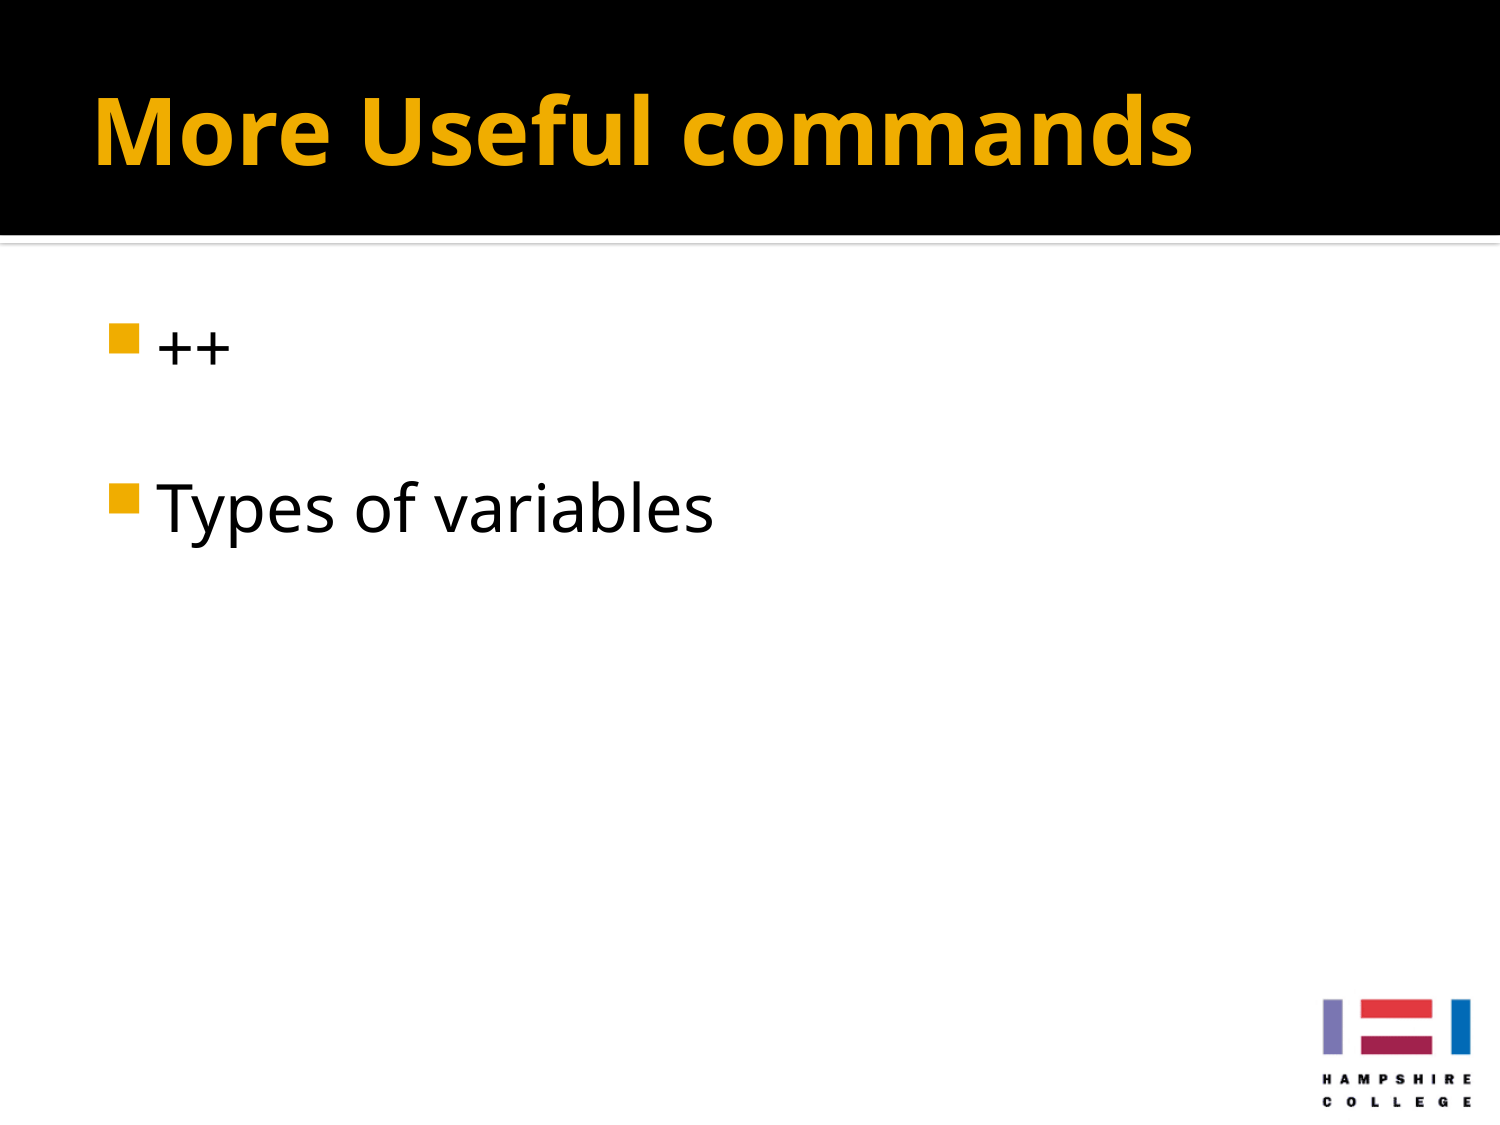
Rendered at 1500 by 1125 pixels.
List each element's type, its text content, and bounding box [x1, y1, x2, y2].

title More Useful commands [75, 25, 1425, 231]
picture [1299, 978, 1500, 1125]
list ++ Types of variables [75, 291, 1425, 1050]
